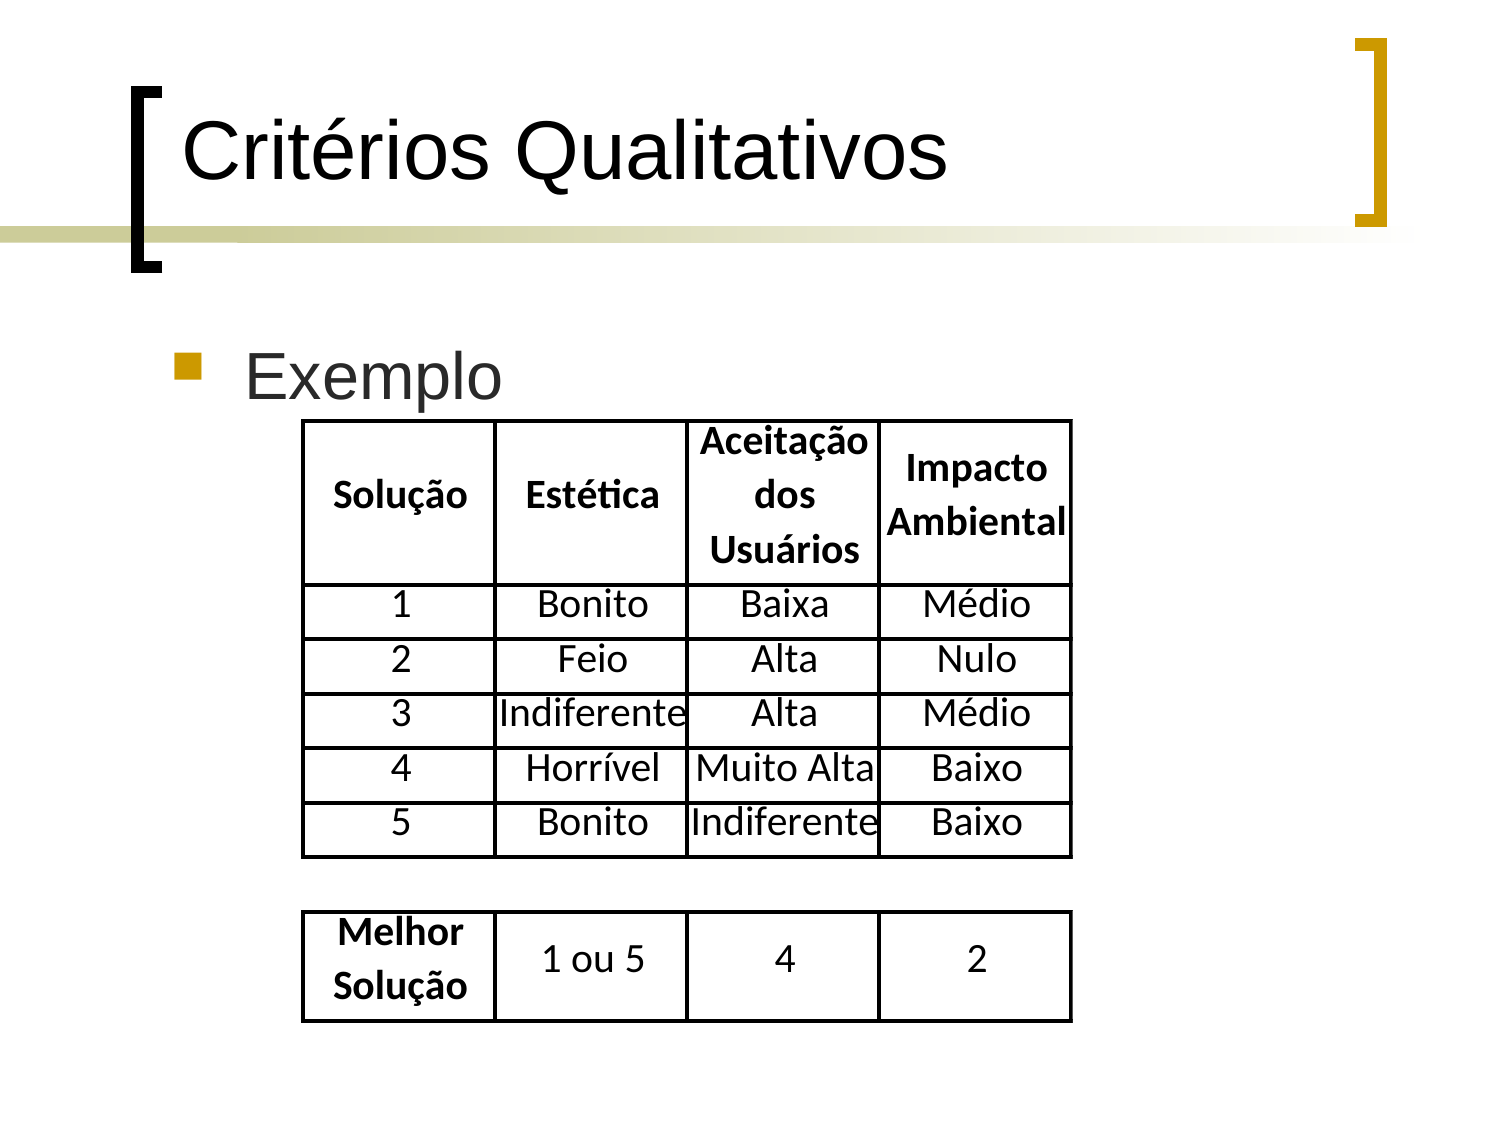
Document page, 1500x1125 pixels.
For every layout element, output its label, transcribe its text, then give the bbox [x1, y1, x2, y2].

list Exemplo [155, 324, 1413, 1000]
title Critérios Qualitativos [166, 0, 1341, 204]
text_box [300, 418, 1074, 1024]
